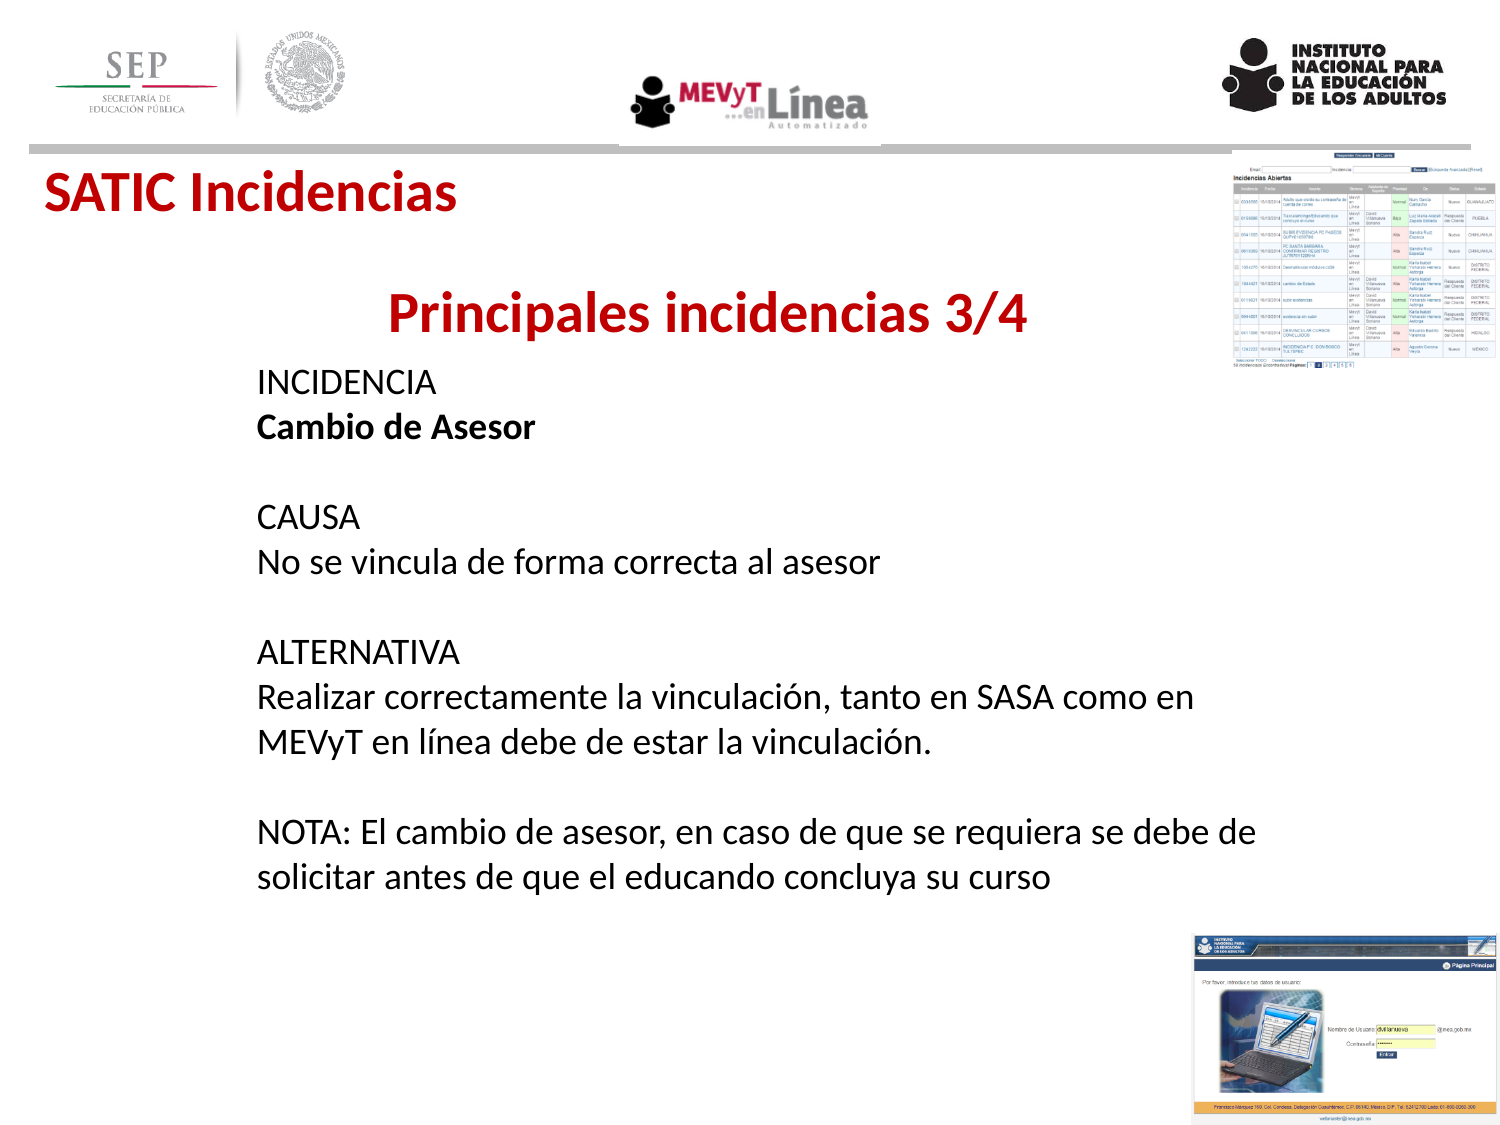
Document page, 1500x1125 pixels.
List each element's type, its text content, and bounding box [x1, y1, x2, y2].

picture [1231, 150, 1499, 369]
text_box INCIDENCIA Cambio de Asesor CAUSA No se vincula de forma correcta al asesor ALTERNATIVA Realizar correctamente la vinculación, tanto en SASA como en MEVyT en línea debe de estar la vinculación. NOTA: El cambio de asesor, en caso de que se requiera se debe de solicitar antes de que el educando concluya su curso [242, 349, 1306, 905]
text_box Principales incidencias 3/4 [373, 267, 1151, 349]
picture [53, 24, 347, 126]
text_box SATIC Incidencias [29, 145, 807, 231]
picture [1191, 933, 1500, 1125]
picture [618, 54, 882, 146]
picture [1222, 38, 1446, 112]
